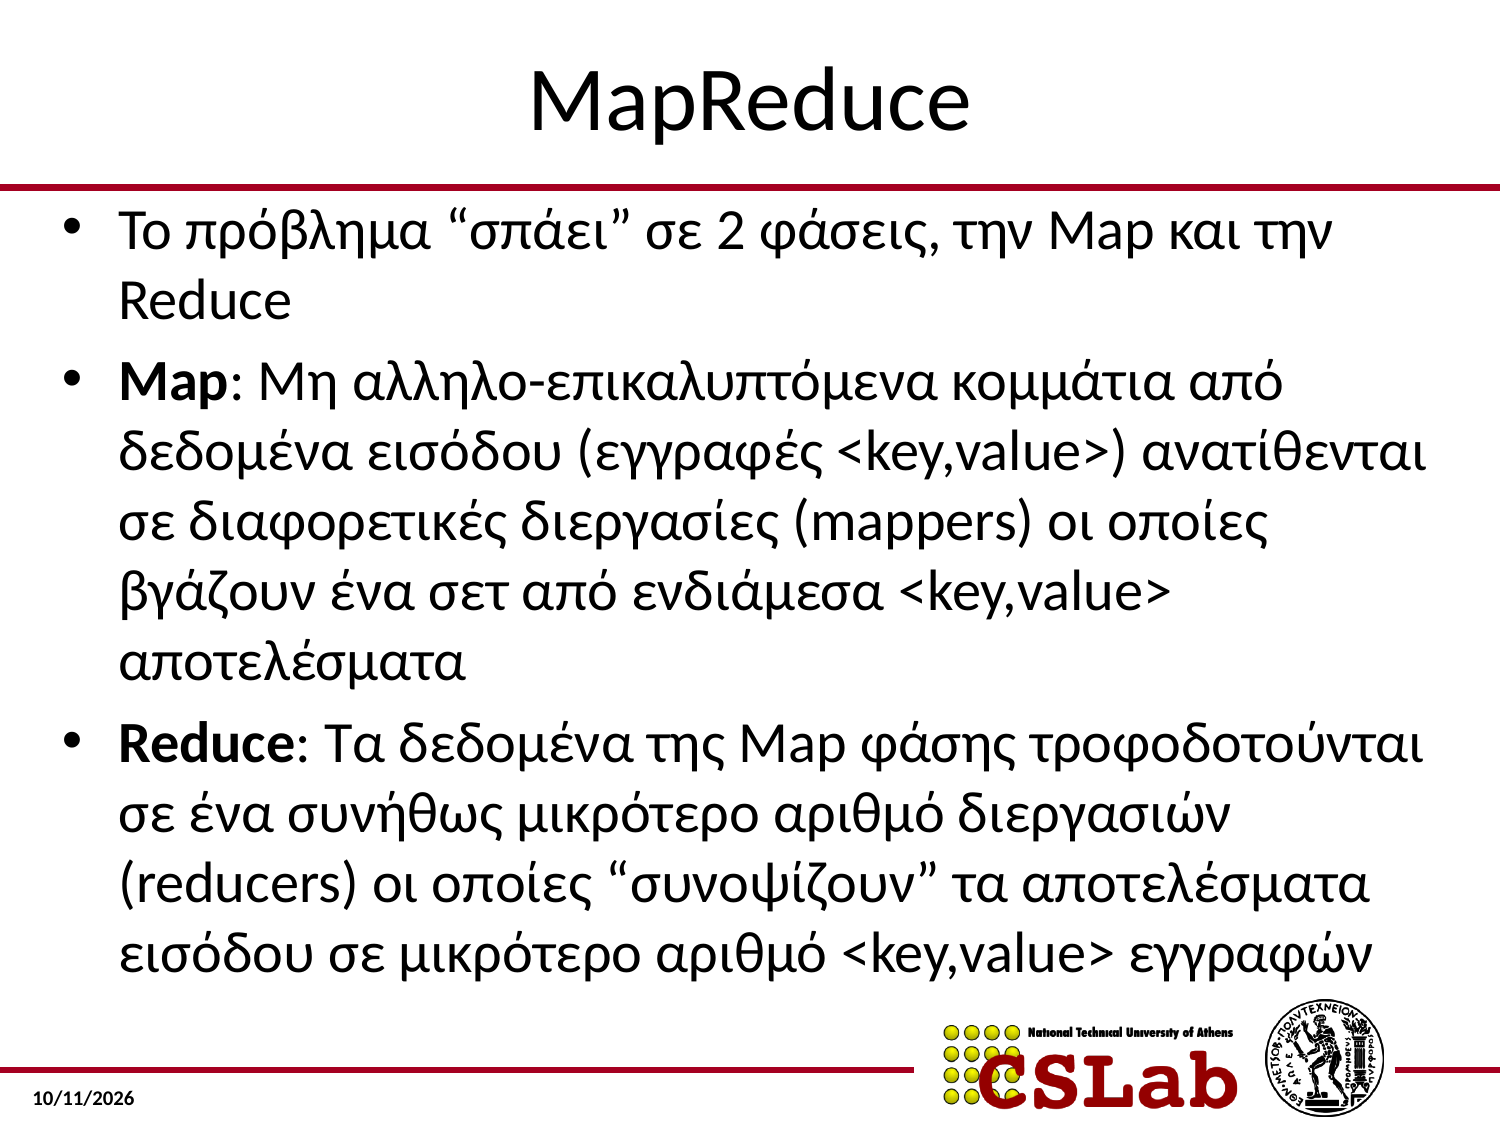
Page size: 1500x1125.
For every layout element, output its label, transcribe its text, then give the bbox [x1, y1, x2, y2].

title MapReduce [74, 0, 1426, 183]
picture [937, 1022, 1243, 1118]
picture [1265, 999, 1384, 1117]
list Το πρόβλημα “σπάει” σε 2 φάσεις, την Map και την Reduce Map: Μη αλληλο-επικαλυπτόμενα κομμάτια από δεδομένα εισόδου (εγγραφές <key,value>) ανατίθενται σε διαφορετικές διεργασίες (mappers) οι οποίες βγάζουν ένα σετ από ενδιάμεσα <key,value> αποτελέσματα Reduce: Τα δεδομένα της Map φάσης τροφοδοτούνται σε ένα συνήθως μικρότερο αριθμό διεργασιών (reducers) οι οποίες “συνοψίζουν” τα αποτελέσματα εισόδου σε μικρότερο αριθμό <key,value> εγγραφών [46, 183, 1466, 926]
